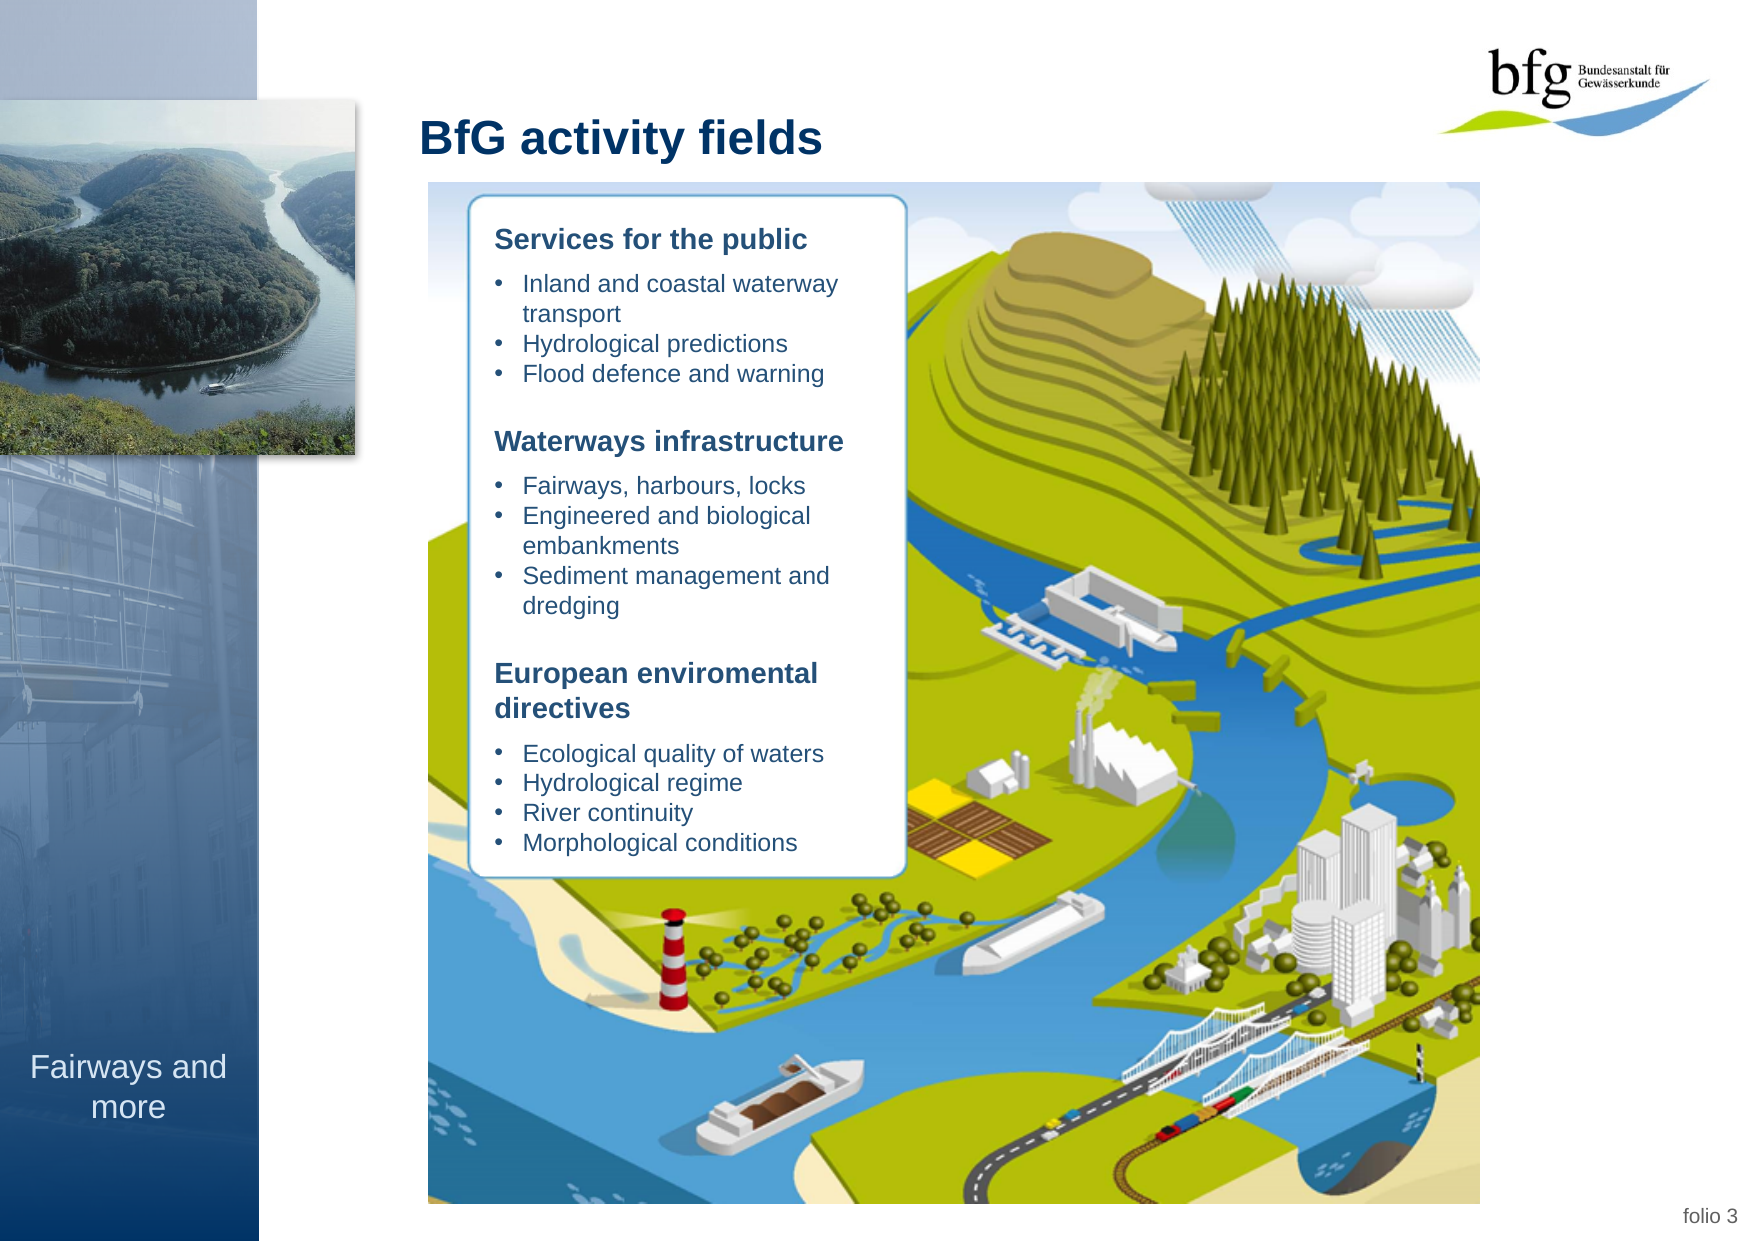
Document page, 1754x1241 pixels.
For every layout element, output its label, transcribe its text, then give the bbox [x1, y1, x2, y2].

picture [1420, 29, 1720, 155]
text_box BfG activity fields [404, 99, 1078, 172]
picture [427, 182, 1480, 1204]
text_box Fairways and more [0, 1037, 258, 1133]
picture [0, 100, 355, 455]
